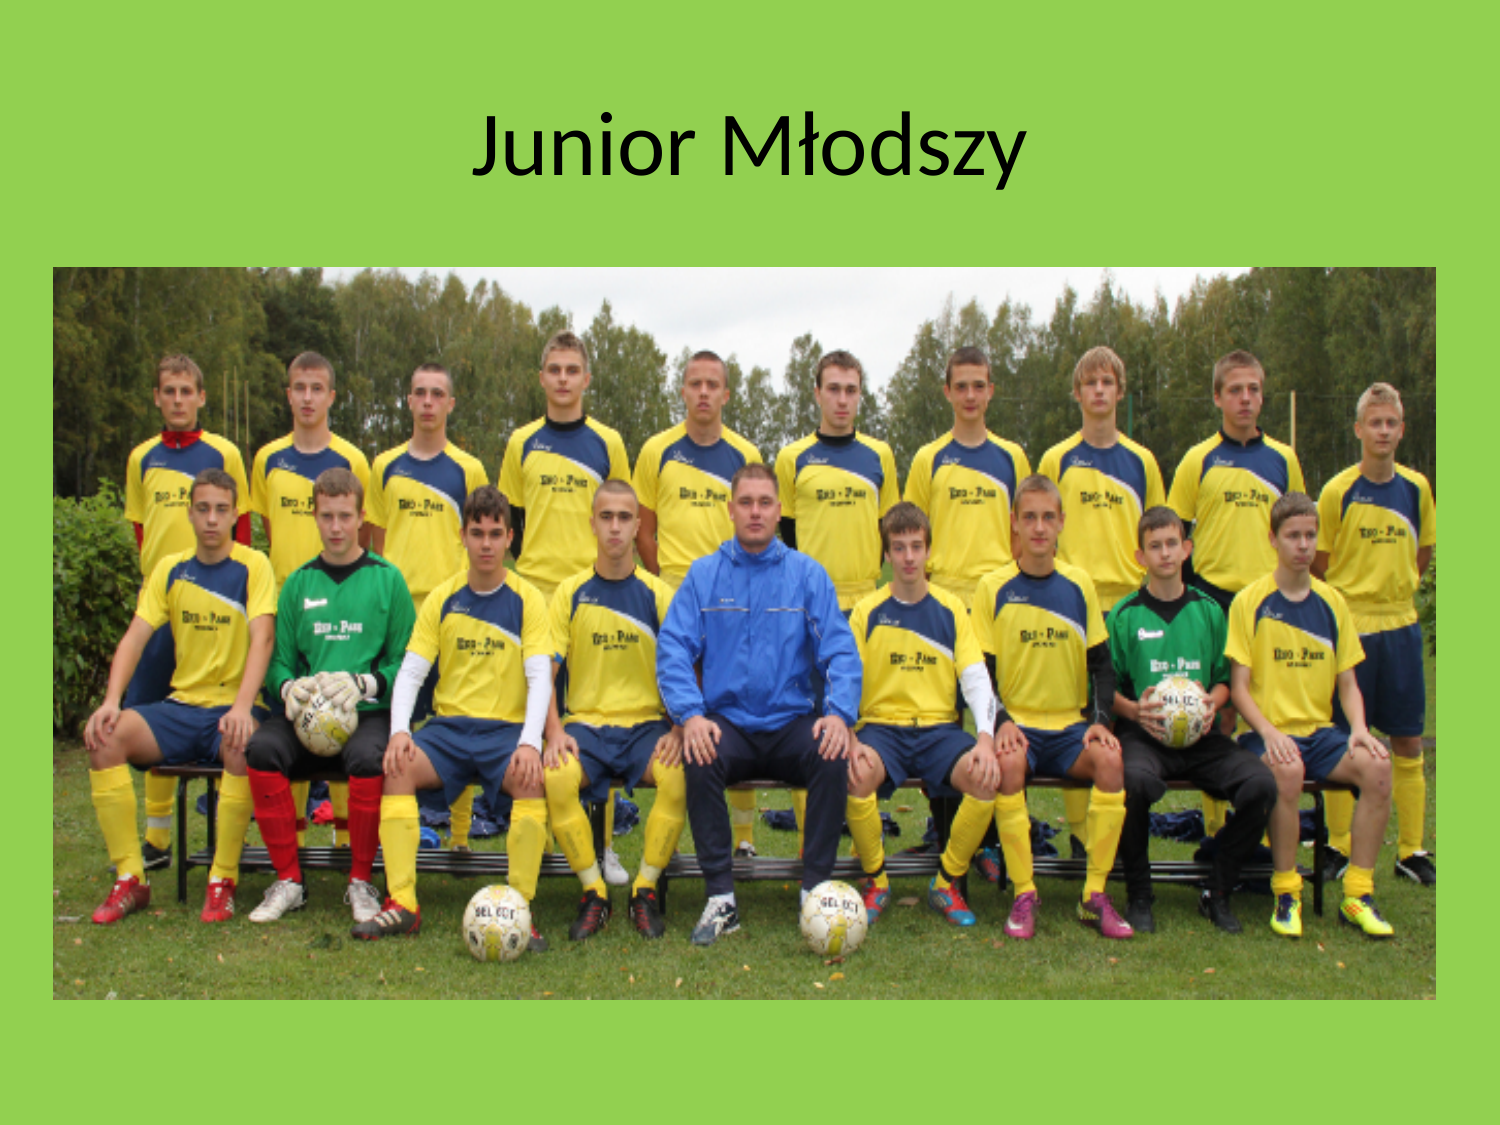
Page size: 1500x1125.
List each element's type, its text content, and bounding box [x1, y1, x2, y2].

picture [52, 266, 1436, 1000]
title Junior Młodszy [75, 45, 1425, 233]
